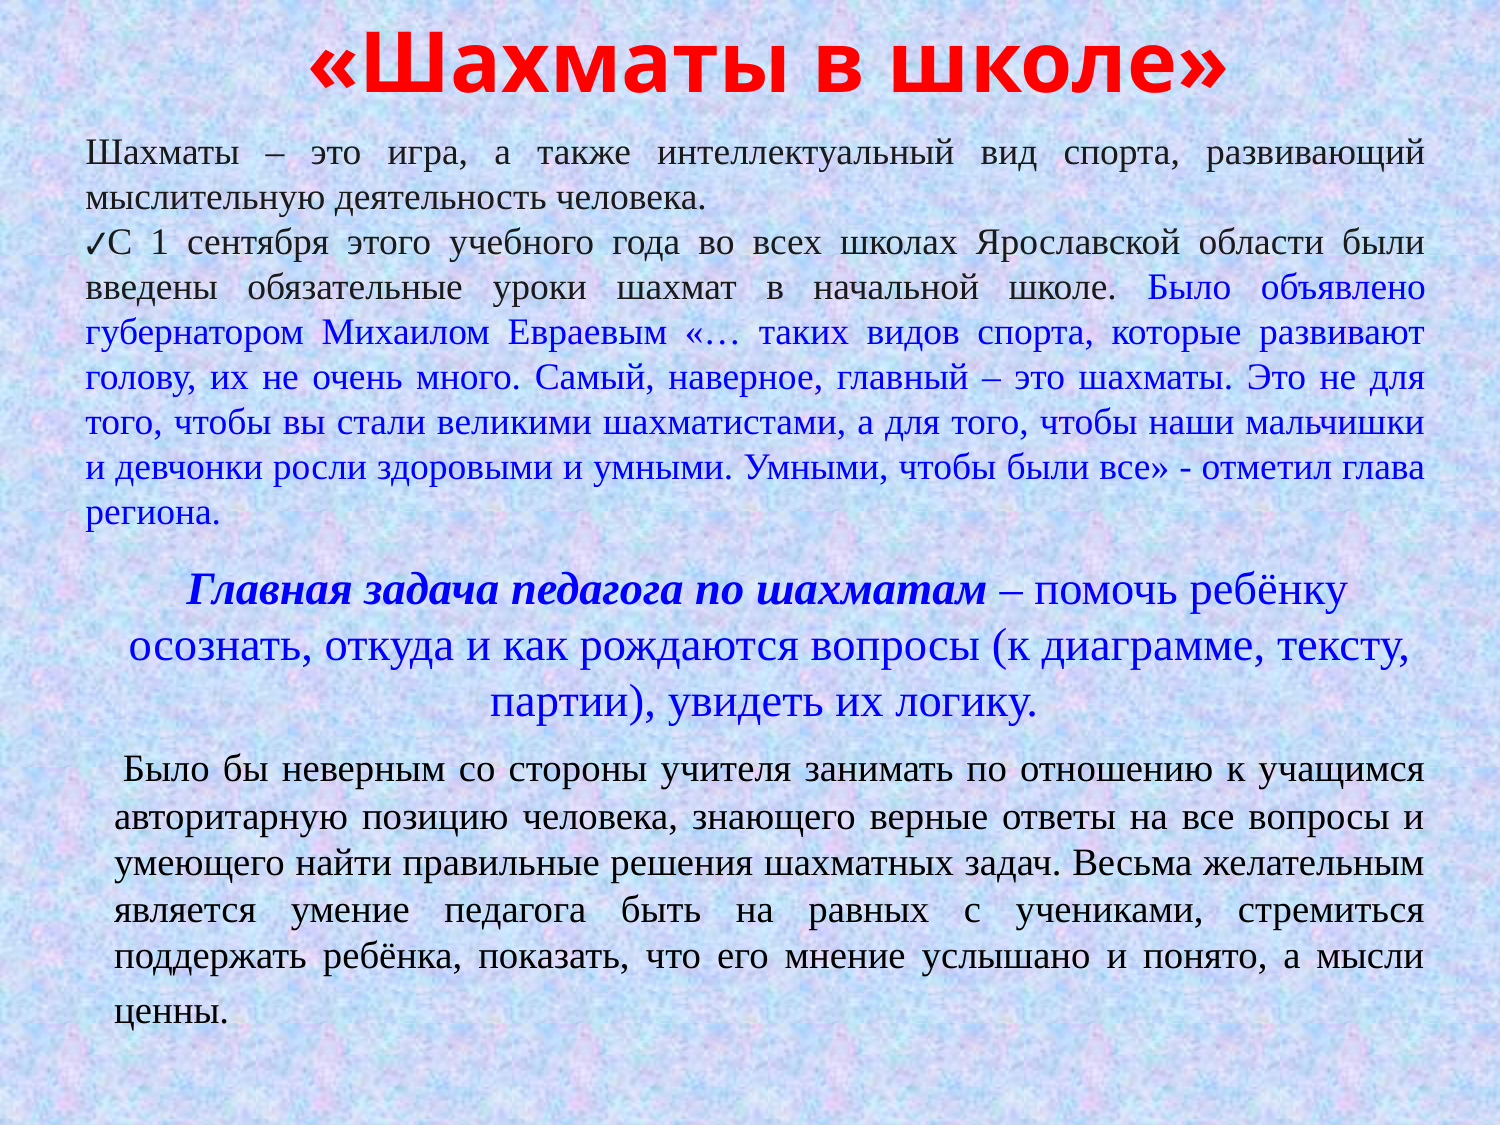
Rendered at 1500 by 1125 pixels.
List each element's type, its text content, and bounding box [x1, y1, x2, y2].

title «Шахматы в школе» [93, 0, 1444, 118]
picture [0, 0, 1500, 1125]
list Главная задача педагога по шахматам – помочь ребёнку осознать, откуда и как рождаются вопросы (к диаграмме, тексту, партии), увидеть их логику. Было бы неверным со стороны учителя занимать по отношению к учащимся авторитарную позицию человека, знающего верные ответы на все вопросы и умеющего найти правильные решения шахматных задач. Весьма желательным является умение педагога быть на равных с учениками, стремиться поддержать ребёнка, показать, что его мнение услышано и понято, а мысли ценны. [46, 550, 1442, 1043]
text_box Шахматы – это игра, а также интеллектуальный вид спорта, развивающий мыслительную деятельность человека. ✔С 1 сентября этого учебного года во всех школах Ярославской области были введены обязательные уроки шахмат в начальной школе. Было объявлено губернатором Михаилом Евраевым «… таких видов спорта, которые развивают голову, их не очень много. Самый, наверное, главный – это шахматы. Это не для того, чтобы вы стали великими шахматистами, а для того, чтобы наши мальчишки и девчонки росли здоровыми и умными. Умными, чтобы были все» - отметил глава региона. [70, 119, 1442, 540]
